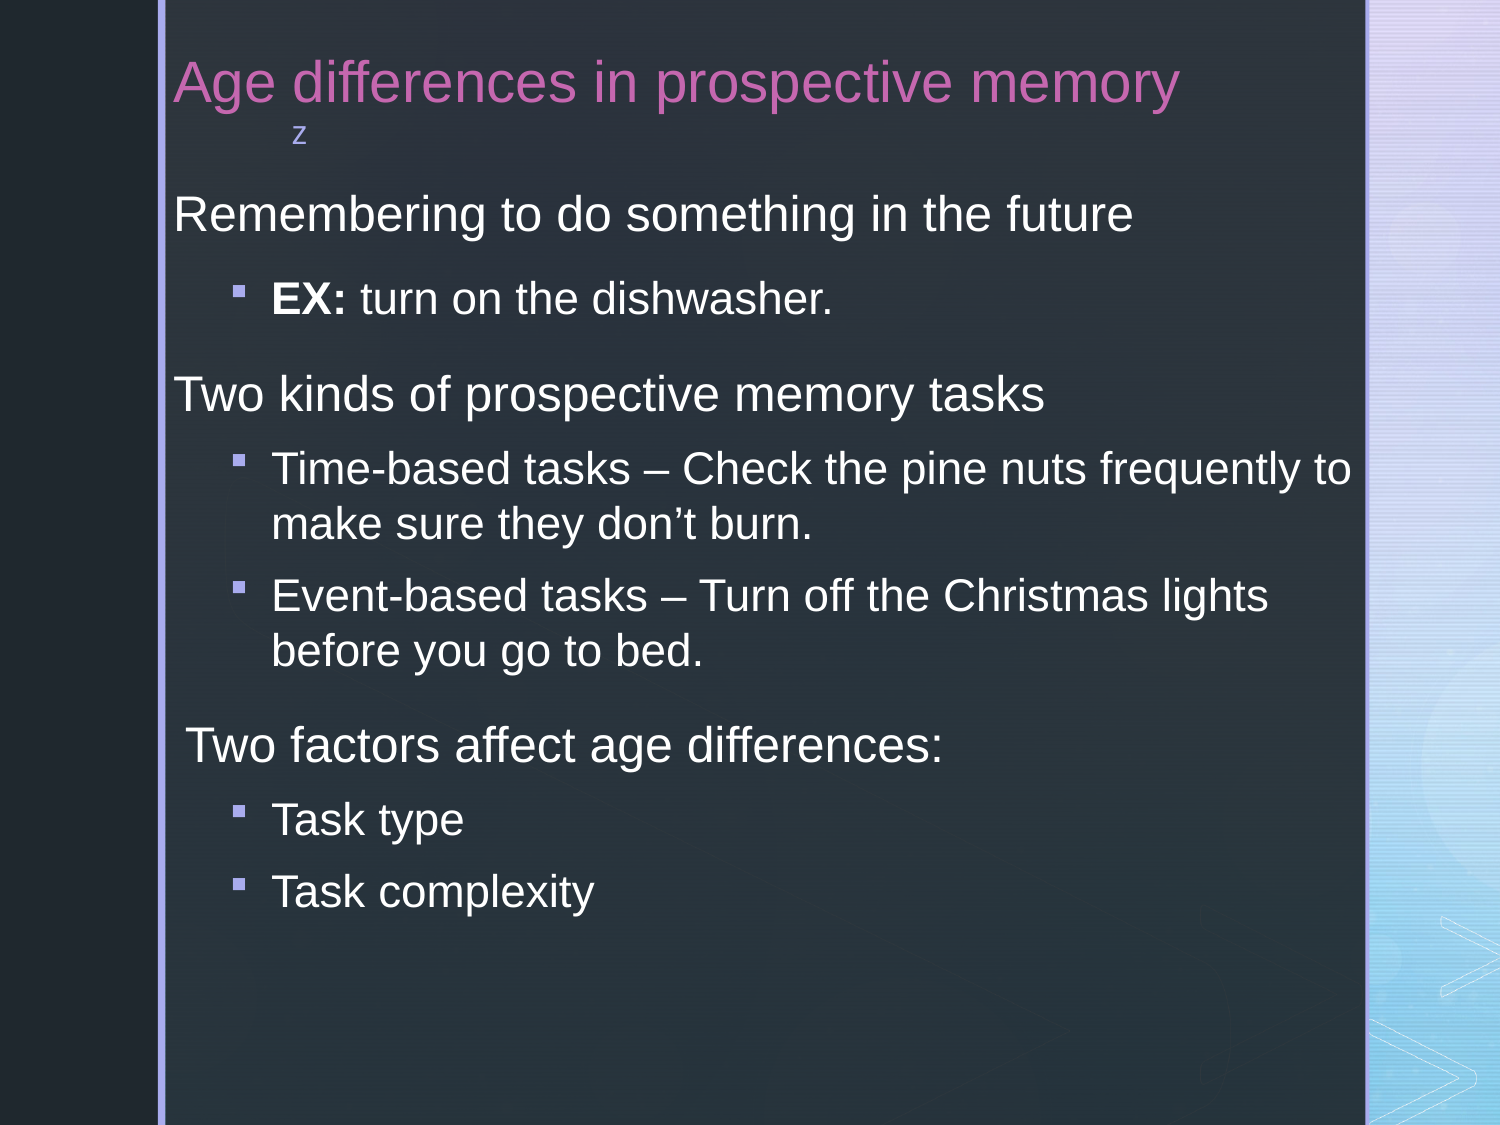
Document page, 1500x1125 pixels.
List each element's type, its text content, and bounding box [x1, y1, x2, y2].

picture [1370, 0, 1500, 1125]
title Age differences in prospective memory [158, 45, 1425, 161]
list Remembering to do something in the future EX: turn on the dishwasher. Two kinds of prospective memory tasks Time-based tasks – Check the pine nuts frequently to make sure they don’t burn. Event-based tasks – Turn off the Christmas lights before you go to bed. Two factors affect age differences: Task type Task complexity [158, 161, 1425, 1092]
